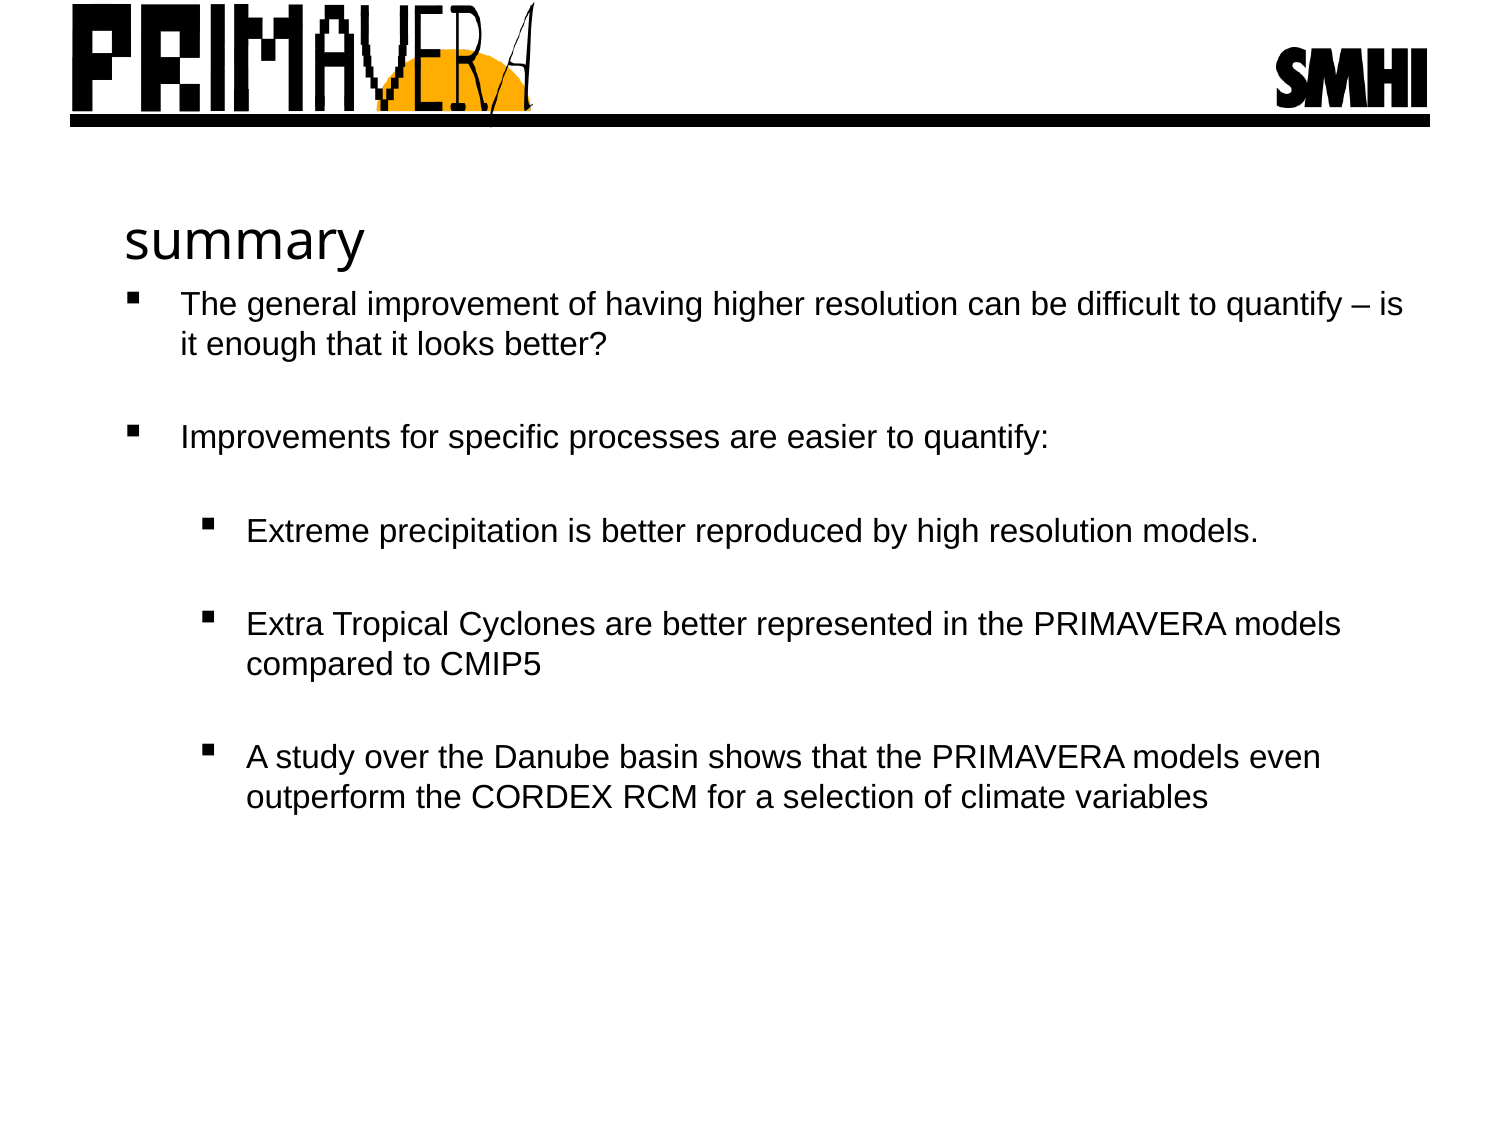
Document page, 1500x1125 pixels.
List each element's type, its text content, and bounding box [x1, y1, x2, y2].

title summary [124, 135, 1377, 271]
picture [54, 0, 552, 128]
picture [1276, 47, 1427, 108]
list The general improvement of having higher resolution can be difficult to quantify – is it enough that it looks better? Improvements for specific processes are easier to quantify: Extreme precipitation is better reproduced by high resolution models. Extra Tropical Cyclones are better represented in the PRIMAVERA models compared to CMIP5 A study over the Danube basin shows that the PRIMAVERA models even outperform the CORDEX RCM for a selection of climate variables [124, 282, 1431, 1019]
